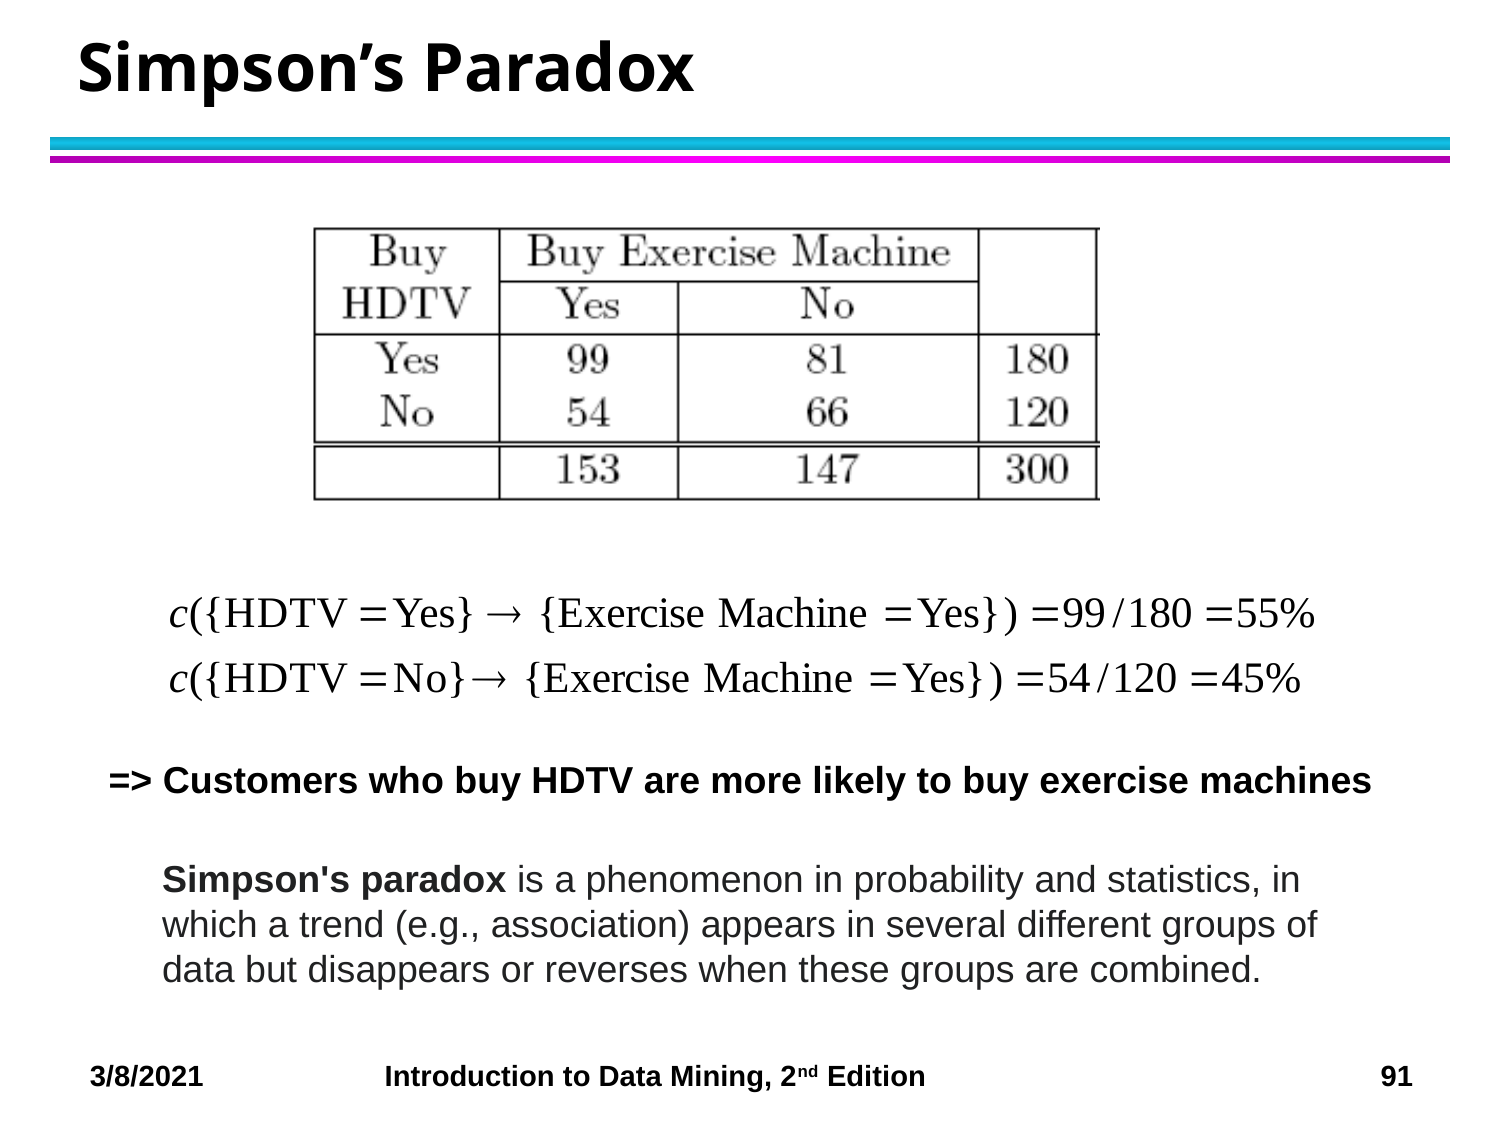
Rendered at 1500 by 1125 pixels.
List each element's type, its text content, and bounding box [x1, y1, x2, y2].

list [312, 224, 1101, 503]
text_box Simpson's paradox is a phenomenon in probability and statistics, in which a trend (e.g., association) appears in several different groups of data but disappears or reverses when these groups are combined. [147, 847, 1375, 998]
text_box => Customers who buy HDTV are more likely to buy exercise machines [93, 749, 1394, 809]
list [162, 587, 1326, 712]
title Simpson’s Paradox [62, 24, 1421, 113]
